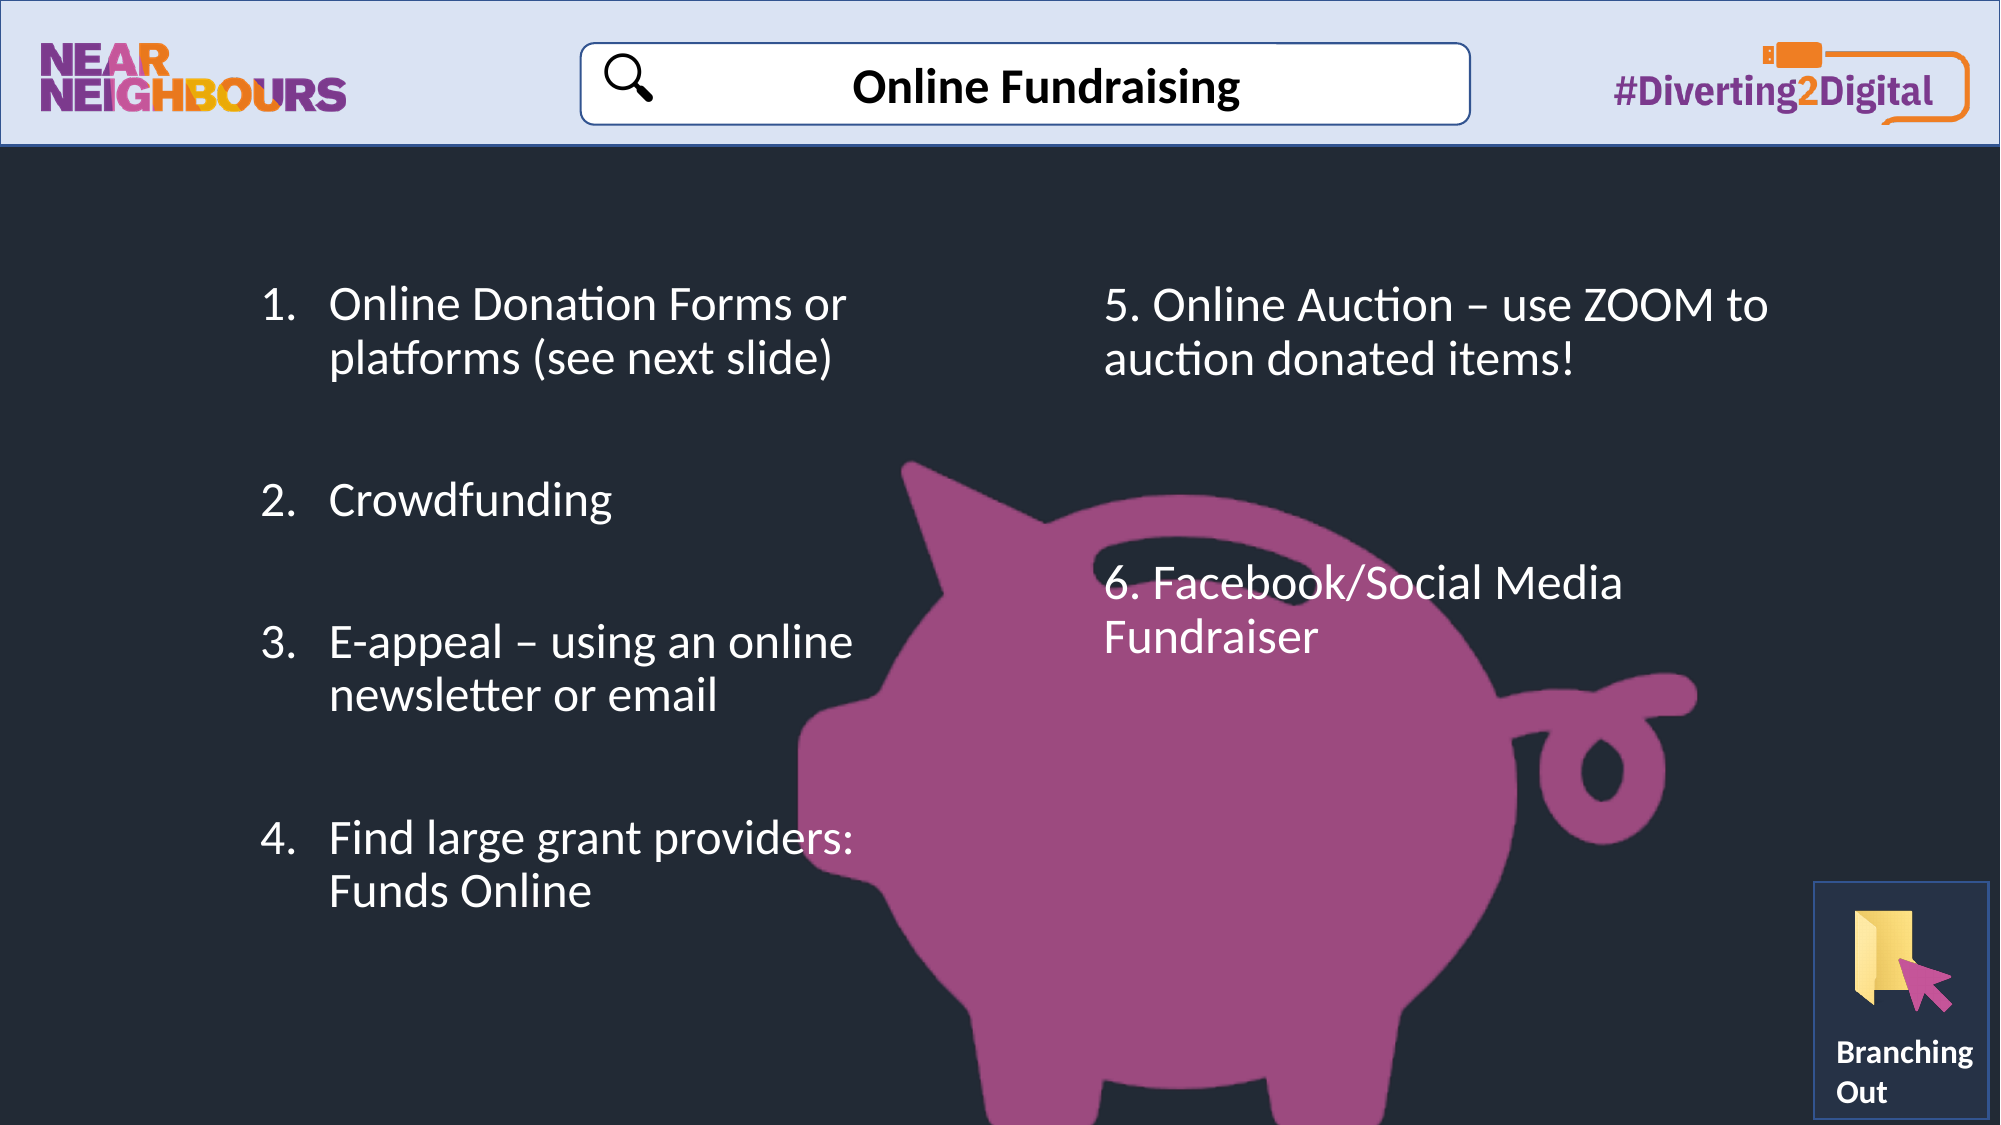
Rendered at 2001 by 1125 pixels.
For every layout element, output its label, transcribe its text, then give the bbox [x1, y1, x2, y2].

picture [1835, 898, 1972, 1032]
text_box [1813, 881, 1990, 1120]
text_box Online Fundraising [657, 46, 1436, 122]
picture [599, 48, 658, 107]
text_box 5. Online Auction – use ZOOM to auction donated items! 6. Facebook/Social Media Fundraiser [1088, 270, 1852, 930]
picture [723, 283, 1741, 1125]
text_box [0, 0, 2000, 147]
text_box Branching Out [1821, 1023, 2000, 1118]
text_box [579, 42, 1472, 126]
text_box Online Donation Forms or platforms (see next slide) Crowdfunding E-appeal – using an online newsletter or email Find large grant providers: Funds Online [245, 270, 980, 930]
picture [1582, 36, 1982, 125]
picture [41, 43, 346, 112]
